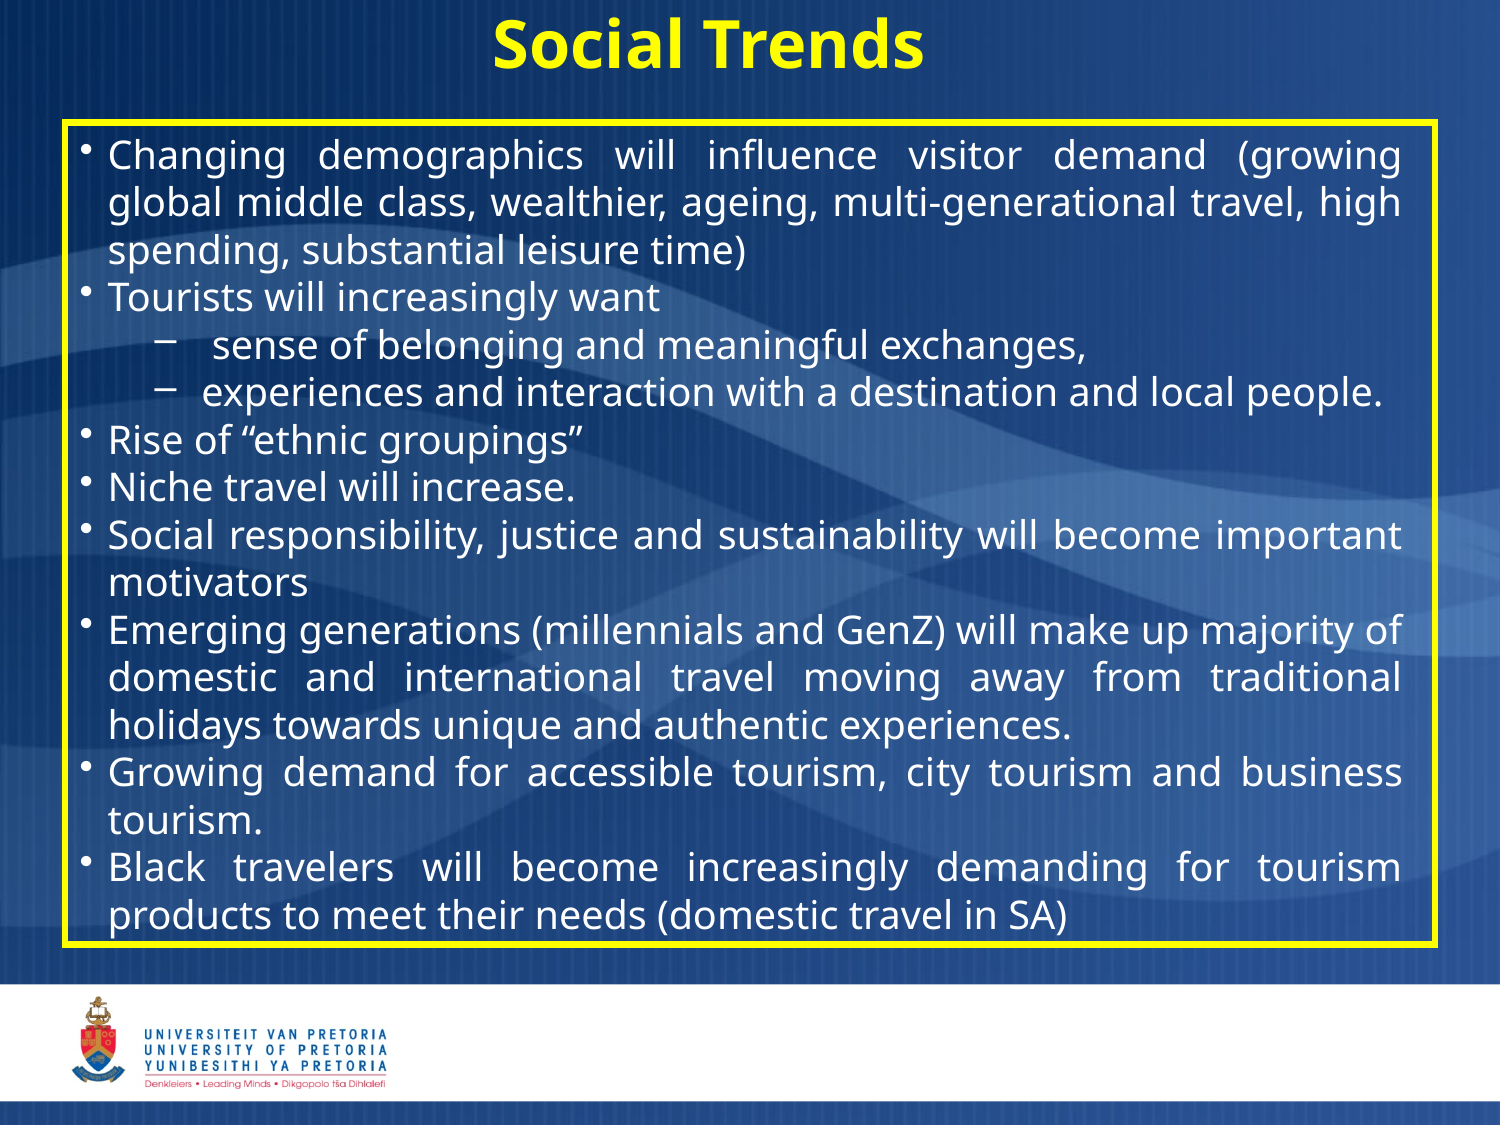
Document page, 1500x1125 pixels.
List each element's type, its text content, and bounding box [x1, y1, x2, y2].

text_box Changing demographics will influence visitor demand (growing global middle class, wealthier, ageing, multi-generational travel, high spending, substantial leisure time) Tourists will increasingly want sense of belonging and meaningful exchanges, experiences and interaction with a destination and local people. Rise of “ethnic groupings” Niche travel will increase. Social responsibility, justice and sustainability will become important motivators Emerging generations (millennials and GenZ) will make up majority of domestic and international travel moving away from traditional holidays towards unique and authentic experiences. Growing demand for accessible tourism, city tourism and business tourism. Black travelers will become increasingly demanding for tourism products to meet their needs (domestic travel in SA) [64, 122, 1436, 945]
picture [70, 996, 387, 1089]
picture [0, 1102, 1500, 1125]
picture [0, 0, 1500, 984]
title Social Trends [159, 0, 1260, 122]
